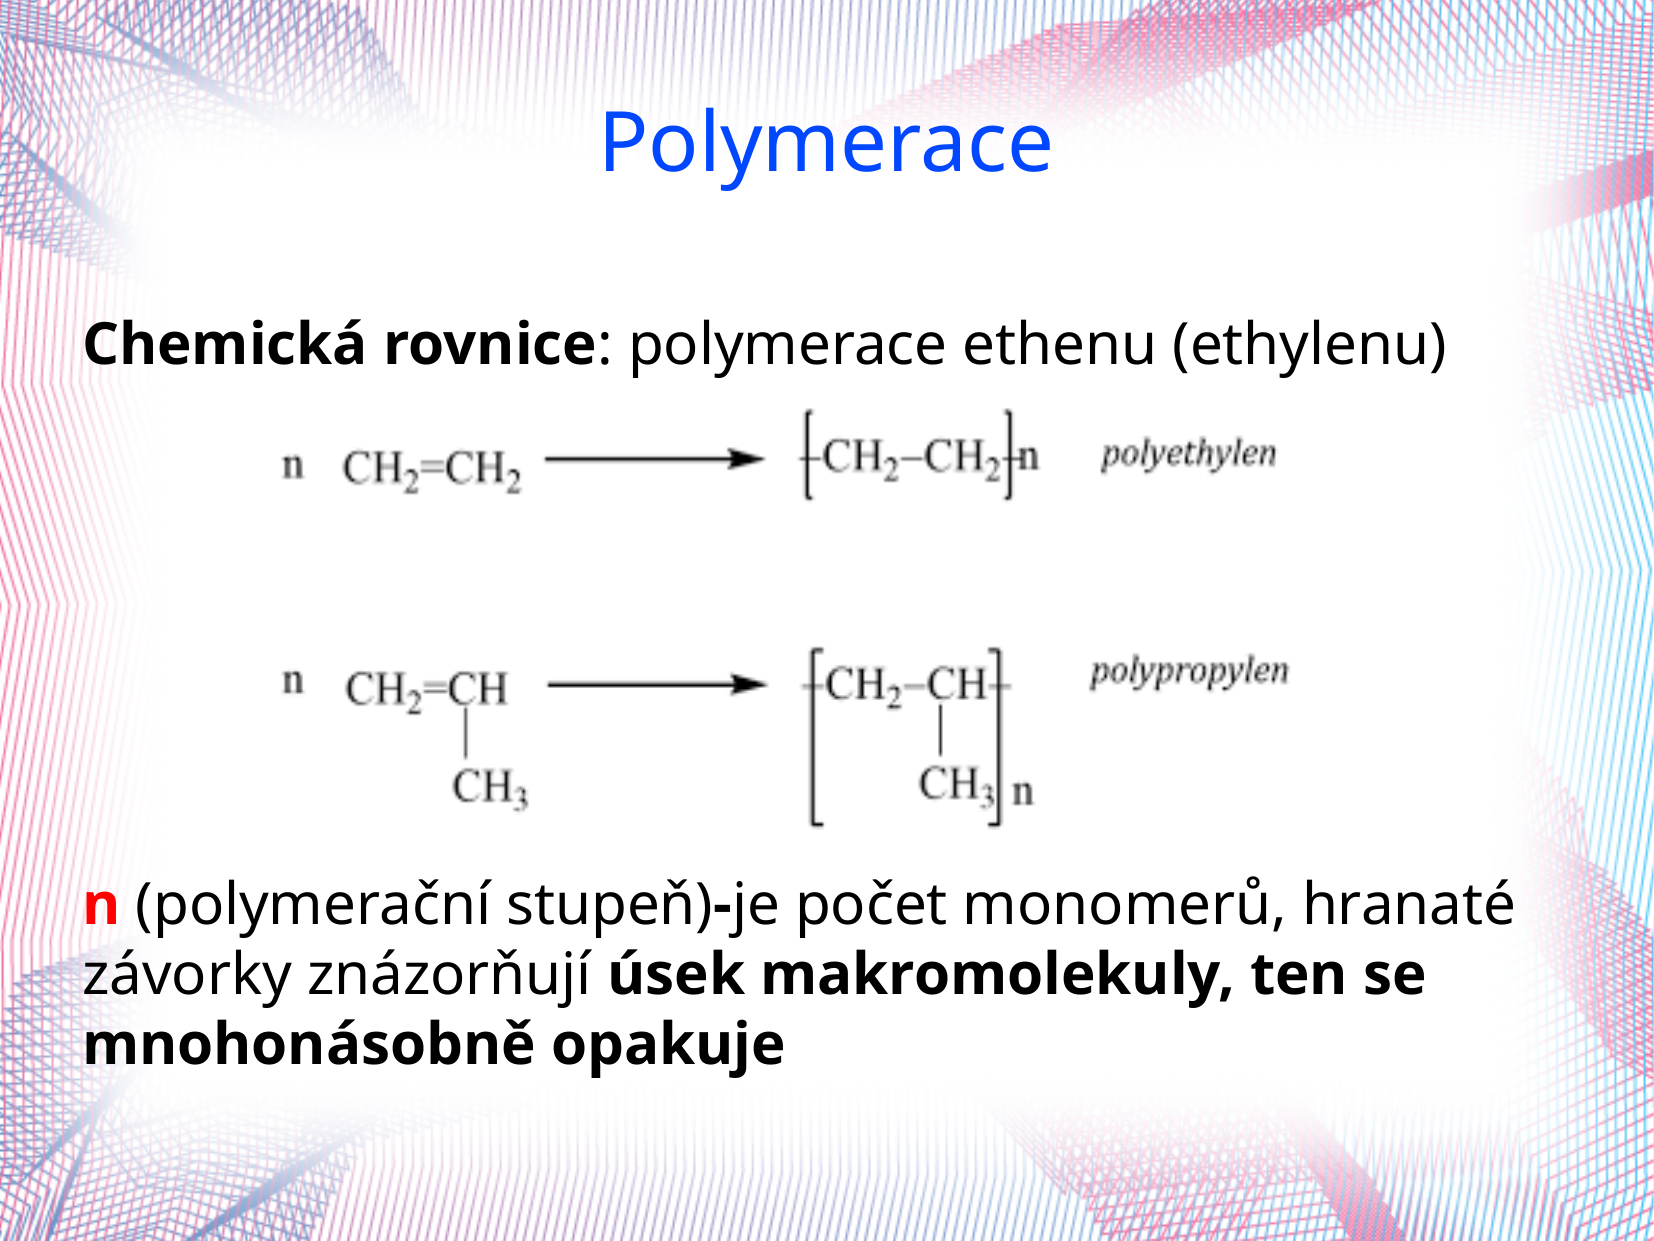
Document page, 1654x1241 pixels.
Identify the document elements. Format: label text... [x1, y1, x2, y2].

picture [0, 0, 1654, 1241]
text_box Chemická rovnice: polymerace ethenu (ethylenu) n (polymerační stupeň)-je počet monomerů, hranaté závorky znázorňují úsek makromolekuly, ten se mnohonásobně opakuje [67, 238, 1586, 1084]
text_box Polymerace [154, 81, 1500, 196]
